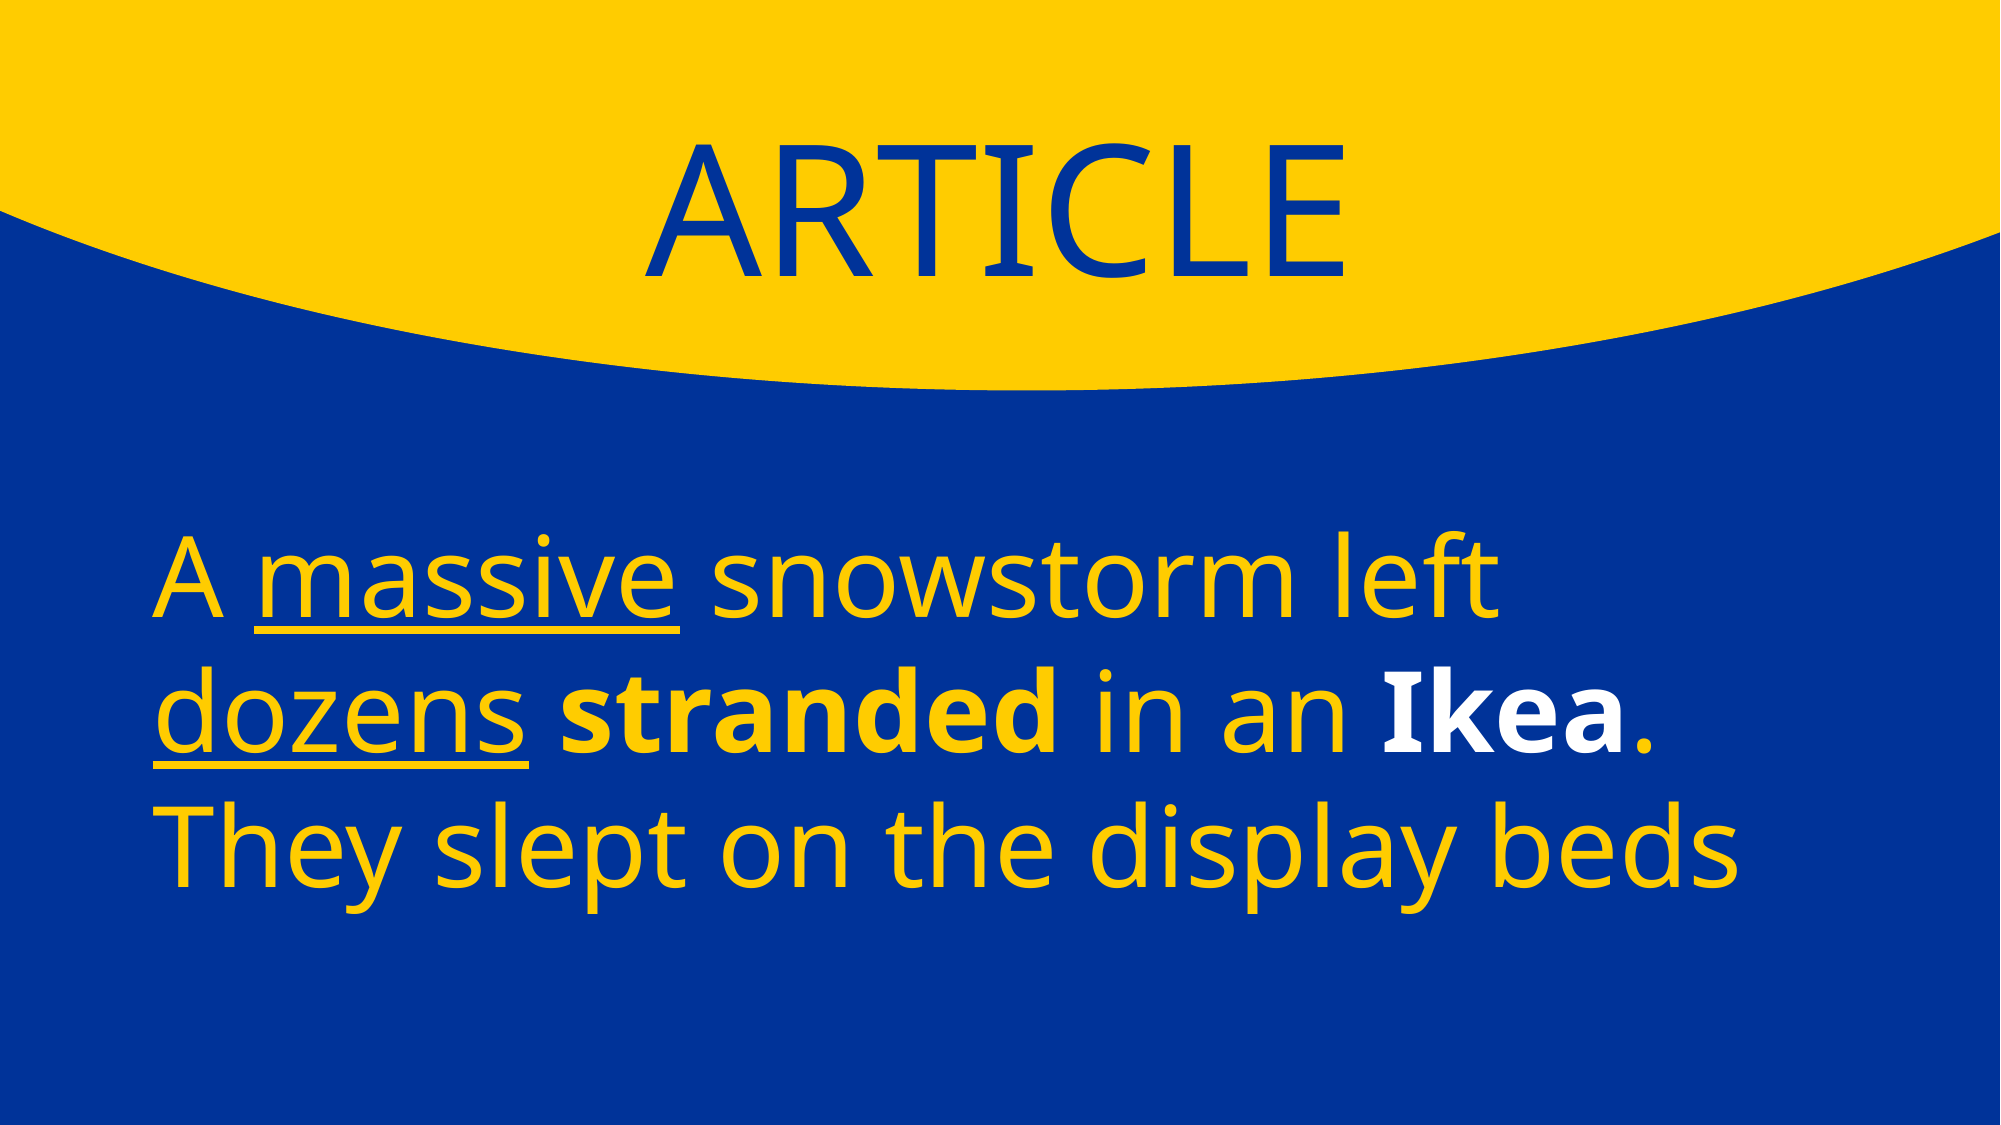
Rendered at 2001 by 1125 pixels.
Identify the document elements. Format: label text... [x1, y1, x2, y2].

text_box A massive snowstorm left dozens stranded in an Ikea. They slept on the display beds [138, 497, 1862, 918]
text_box ARTICLE [630, 86, 1370, 321]
text_box [0, 0, 2000, 392]
